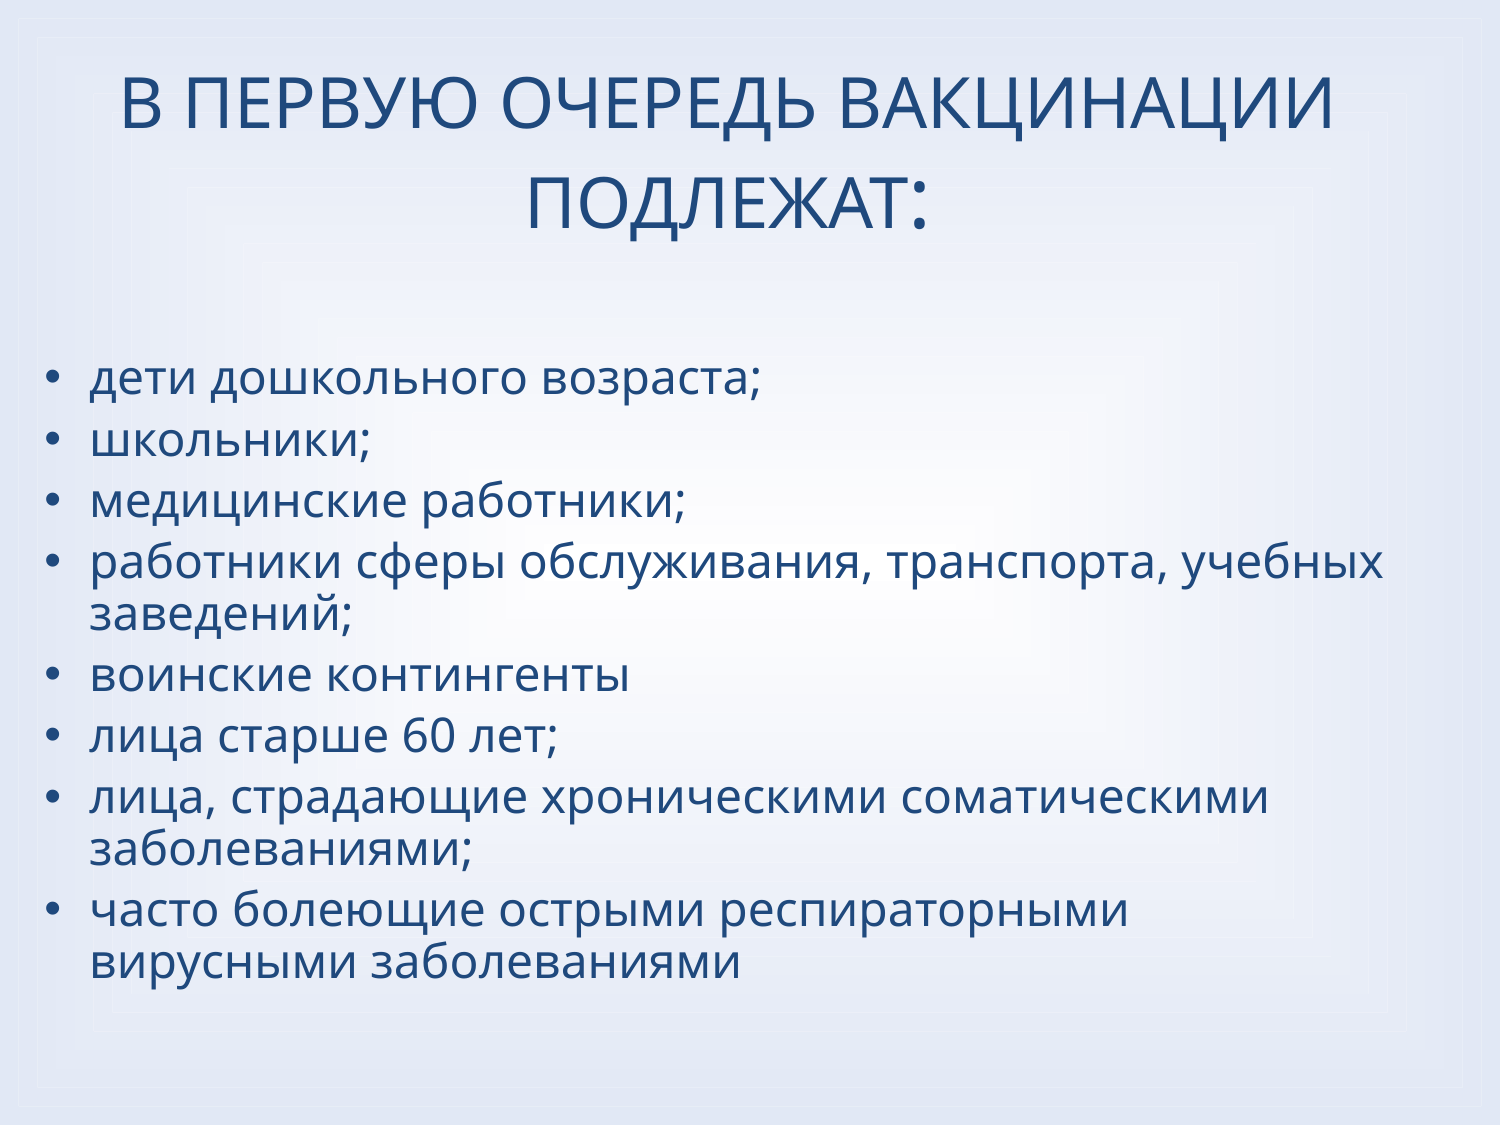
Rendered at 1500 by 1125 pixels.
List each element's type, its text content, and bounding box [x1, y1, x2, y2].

list дети дошкольного возраста; школьники; медицинские работники; работники сферы обслуживания, транспорта, учебных заведений; воинские контингенты лица старше 60 лет; лица, страдающие хроническими соматическими заболеваниями; часто болеющие острыми респираторными вирусными заболеваниями [29, 278, 1425, 1031]
title В ПЕРВУЮ ОЧЕРЕДЬ ВАКЦИНАЦИИ ПОДЛЕЖАТ: [53, 78, 1404, 254]
